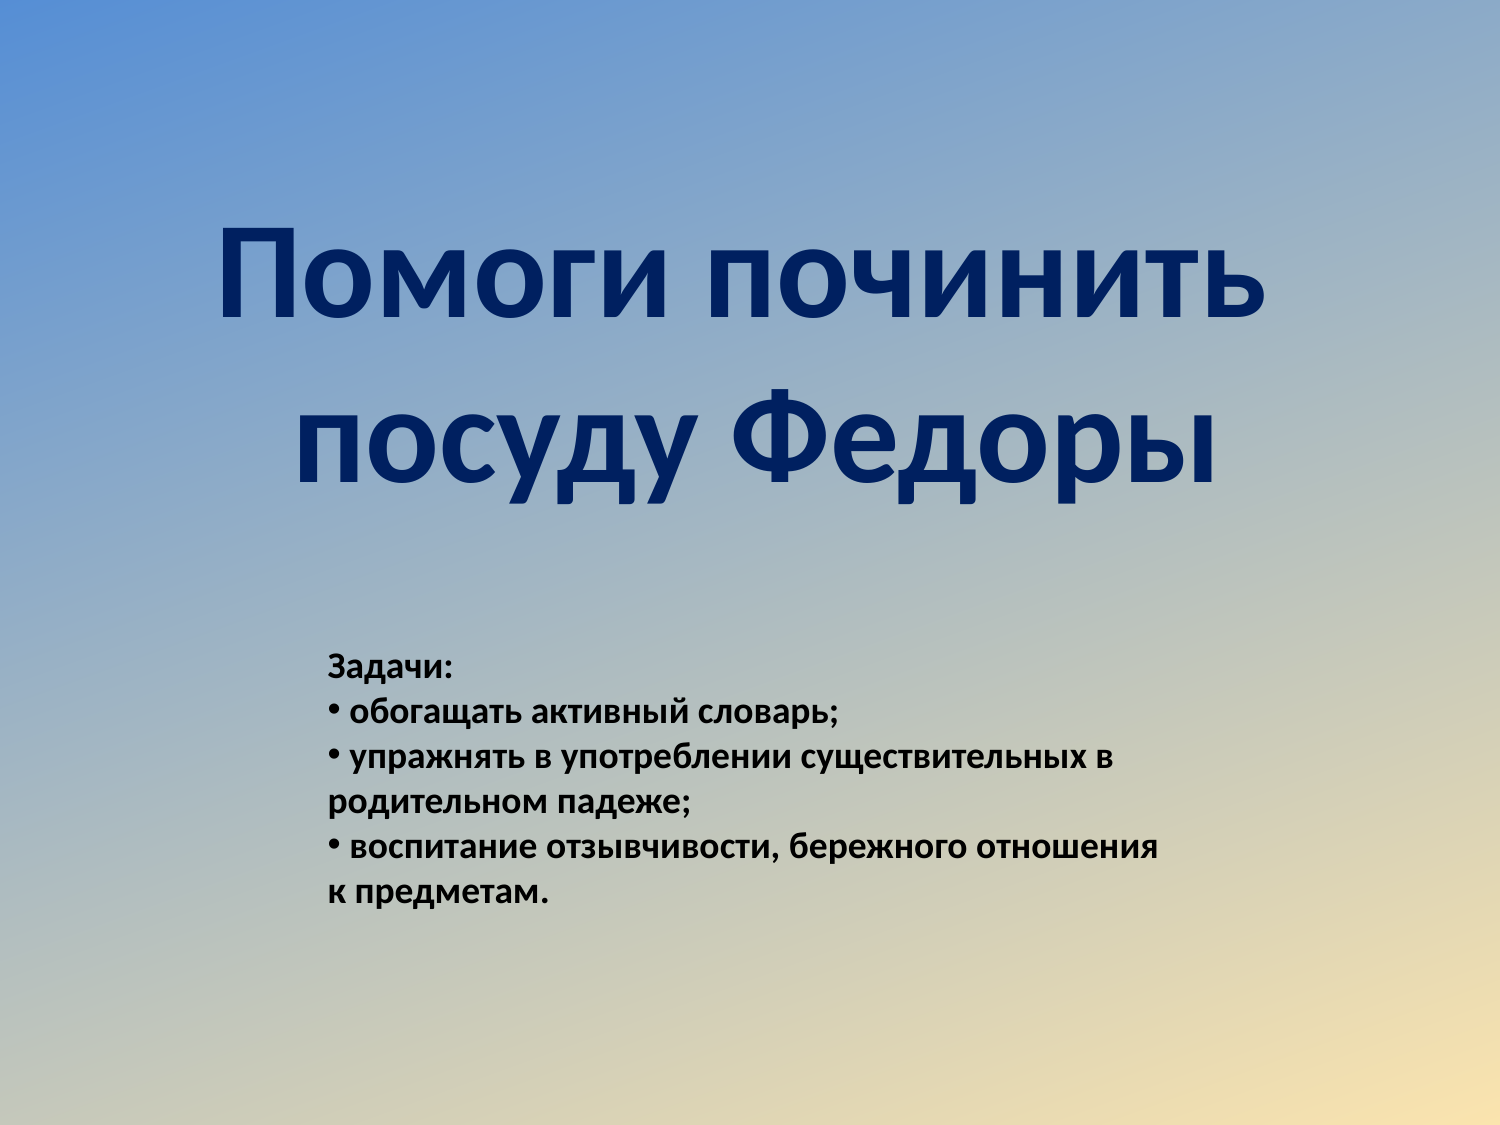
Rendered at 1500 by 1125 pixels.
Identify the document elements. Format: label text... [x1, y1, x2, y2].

text_box Задачи: обогащать активный словарь; упражнять в употреблении существительных в родительном падеже; воспитание отзывчивости, бережного отношения к предметам. [312, 633, 1176, 964]
text_box Помоги починить посуду Федоры [200, 172, 1284, 518]
